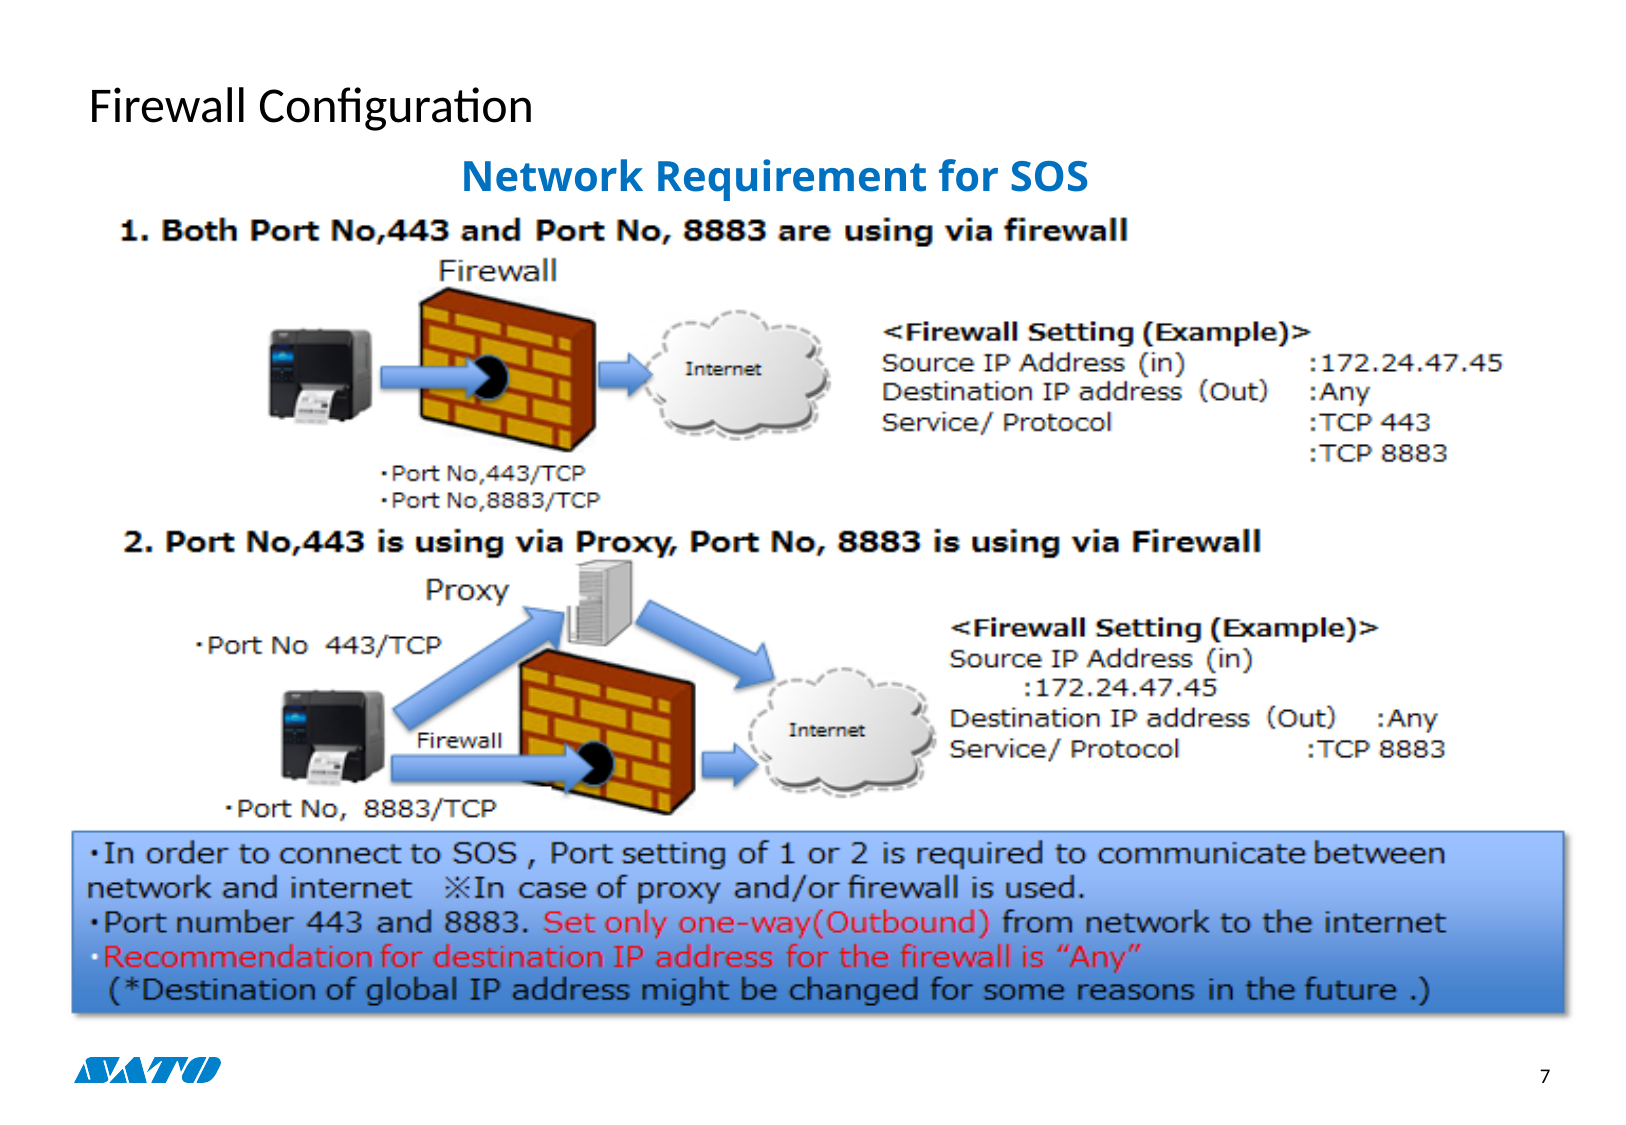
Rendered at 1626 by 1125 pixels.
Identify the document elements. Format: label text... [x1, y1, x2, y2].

picture [74, 1057, 221, 1083]
text_box Network Requirement for SOS [236, 138, 1336, 174]
picture [51, 174, 1580, 1029]
title Firewall Configuration [74, 72, 1476, 174]
